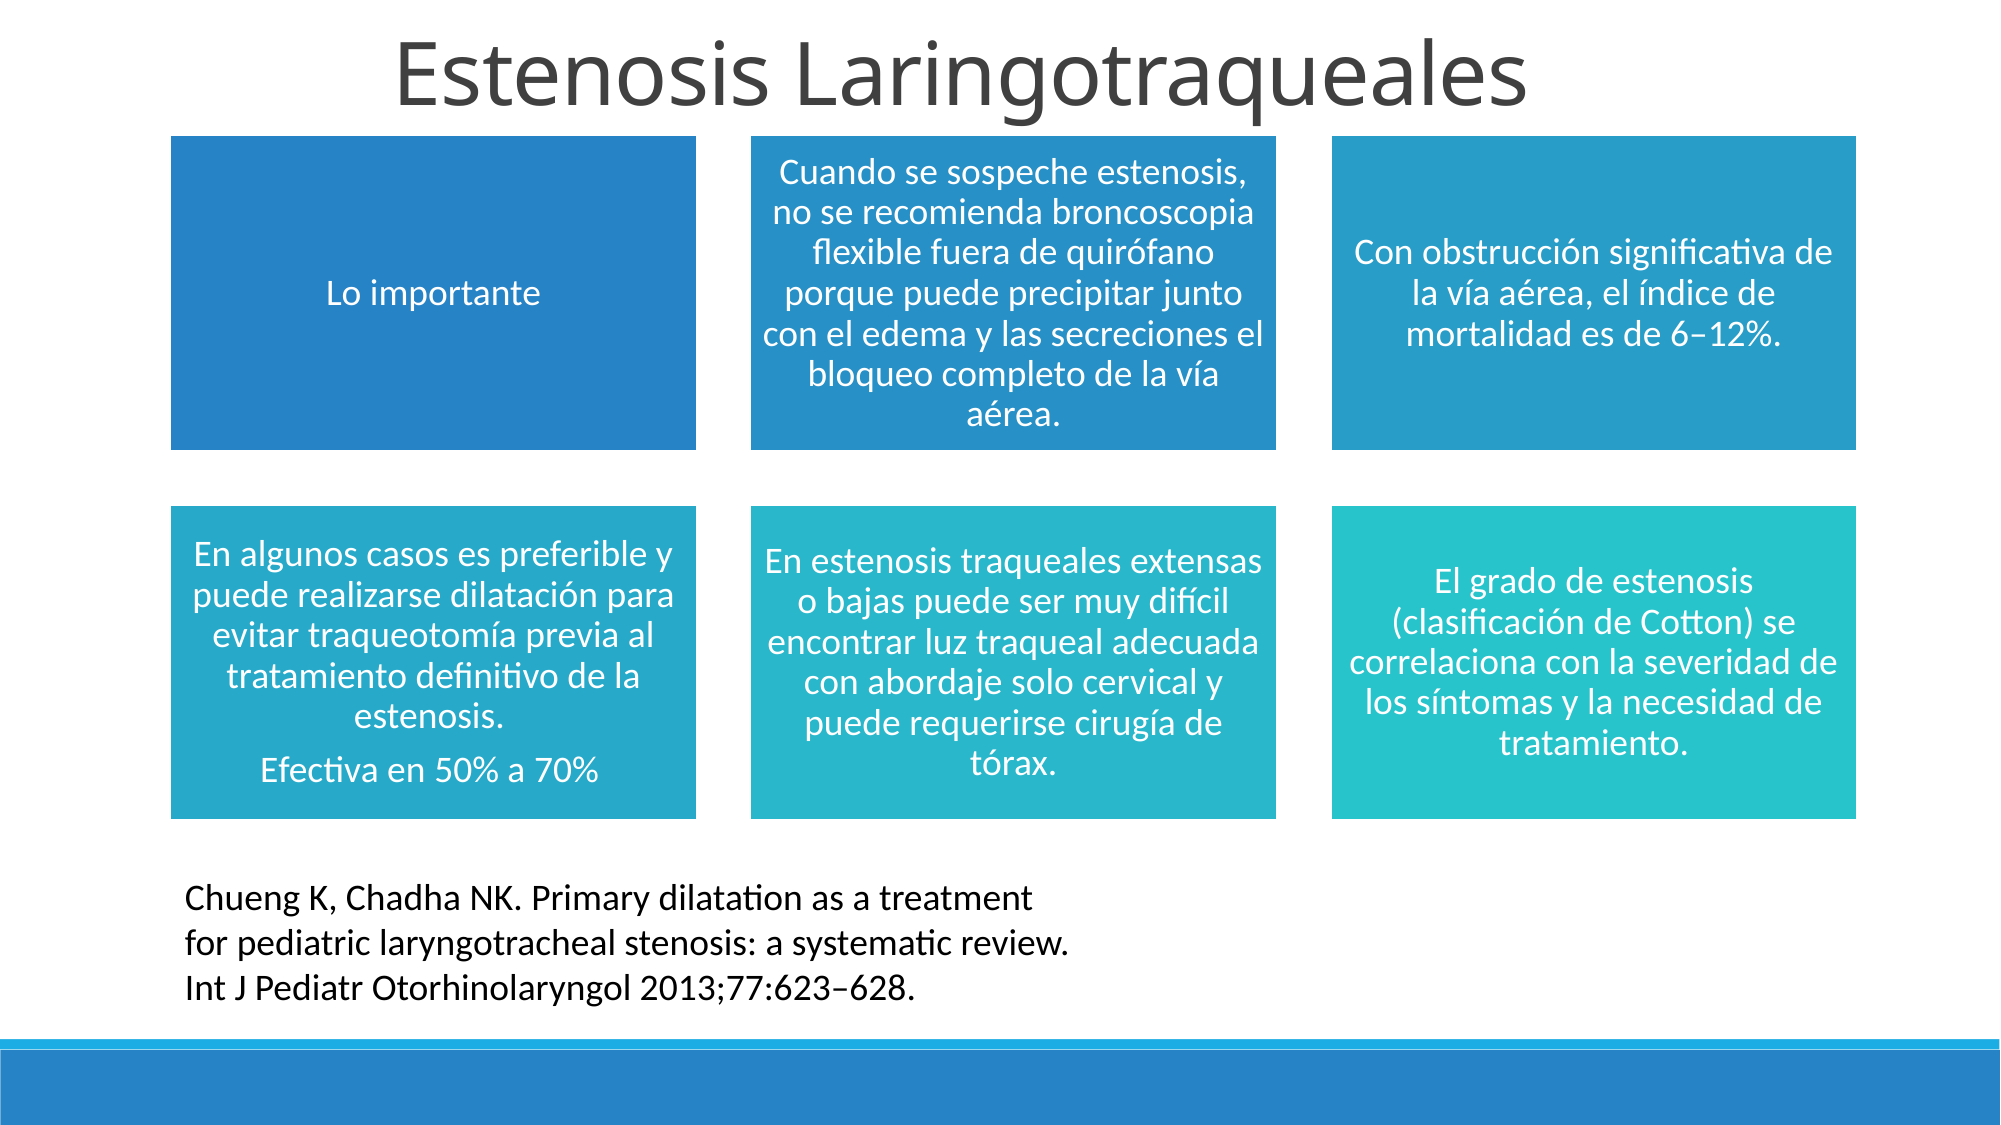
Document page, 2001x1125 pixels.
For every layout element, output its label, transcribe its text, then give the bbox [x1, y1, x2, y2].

title Estenosis Laringotraqueales [136, 26, 1787, 132]
text_box / [0, 0, 2000, 1040]
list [169, 111, 1859, 845]
text_box Chueng K, Chadha NK. Primary dilatation as a treatment for pediatric laryngotracheal stenosis: a systematic review. Int J Pediatr Otorhinolaryngol 2013;77:623–628. [169, 865, 1100, 1016]
